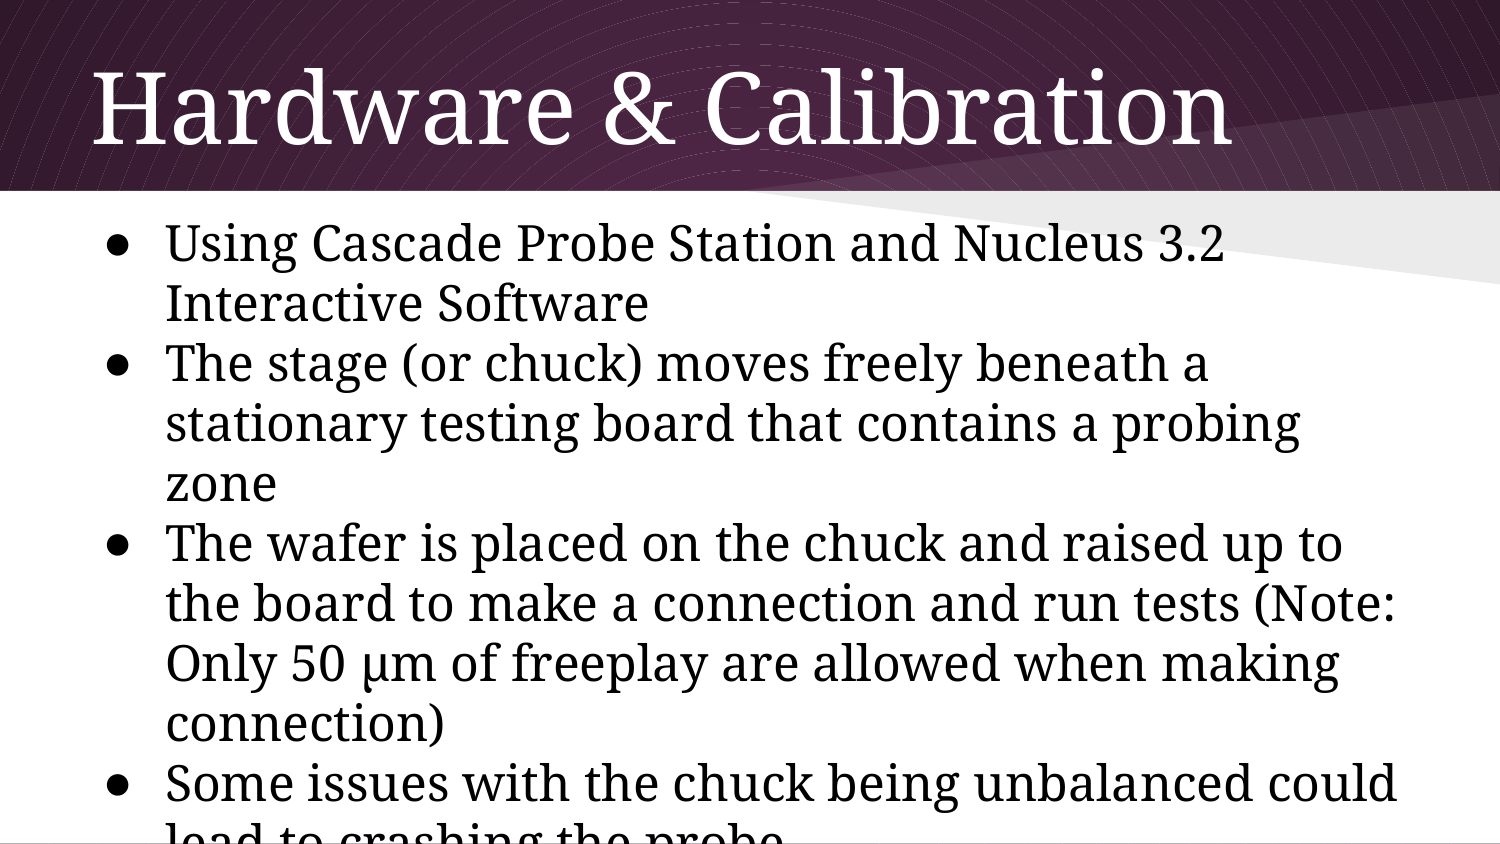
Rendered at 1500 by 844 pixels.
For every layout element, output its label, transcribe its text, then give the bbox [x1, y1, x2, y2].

list Using Cascade Probe Station and Nucleus 3.2 Interactive Software The stage (or chuck) moves freely beneath a stationary testing board that contains a probing zone The wafer is placed on the chuck and raised up to the board to make a connection and run tests (Note: Only 50 μm of freeplay are allowed when making connection) Some issues with the chuck being unbalanced could lead to crashing the probe [75, 196, 1425, 808]
title Hardware & Calibration [75, 33, 1425, 175]
